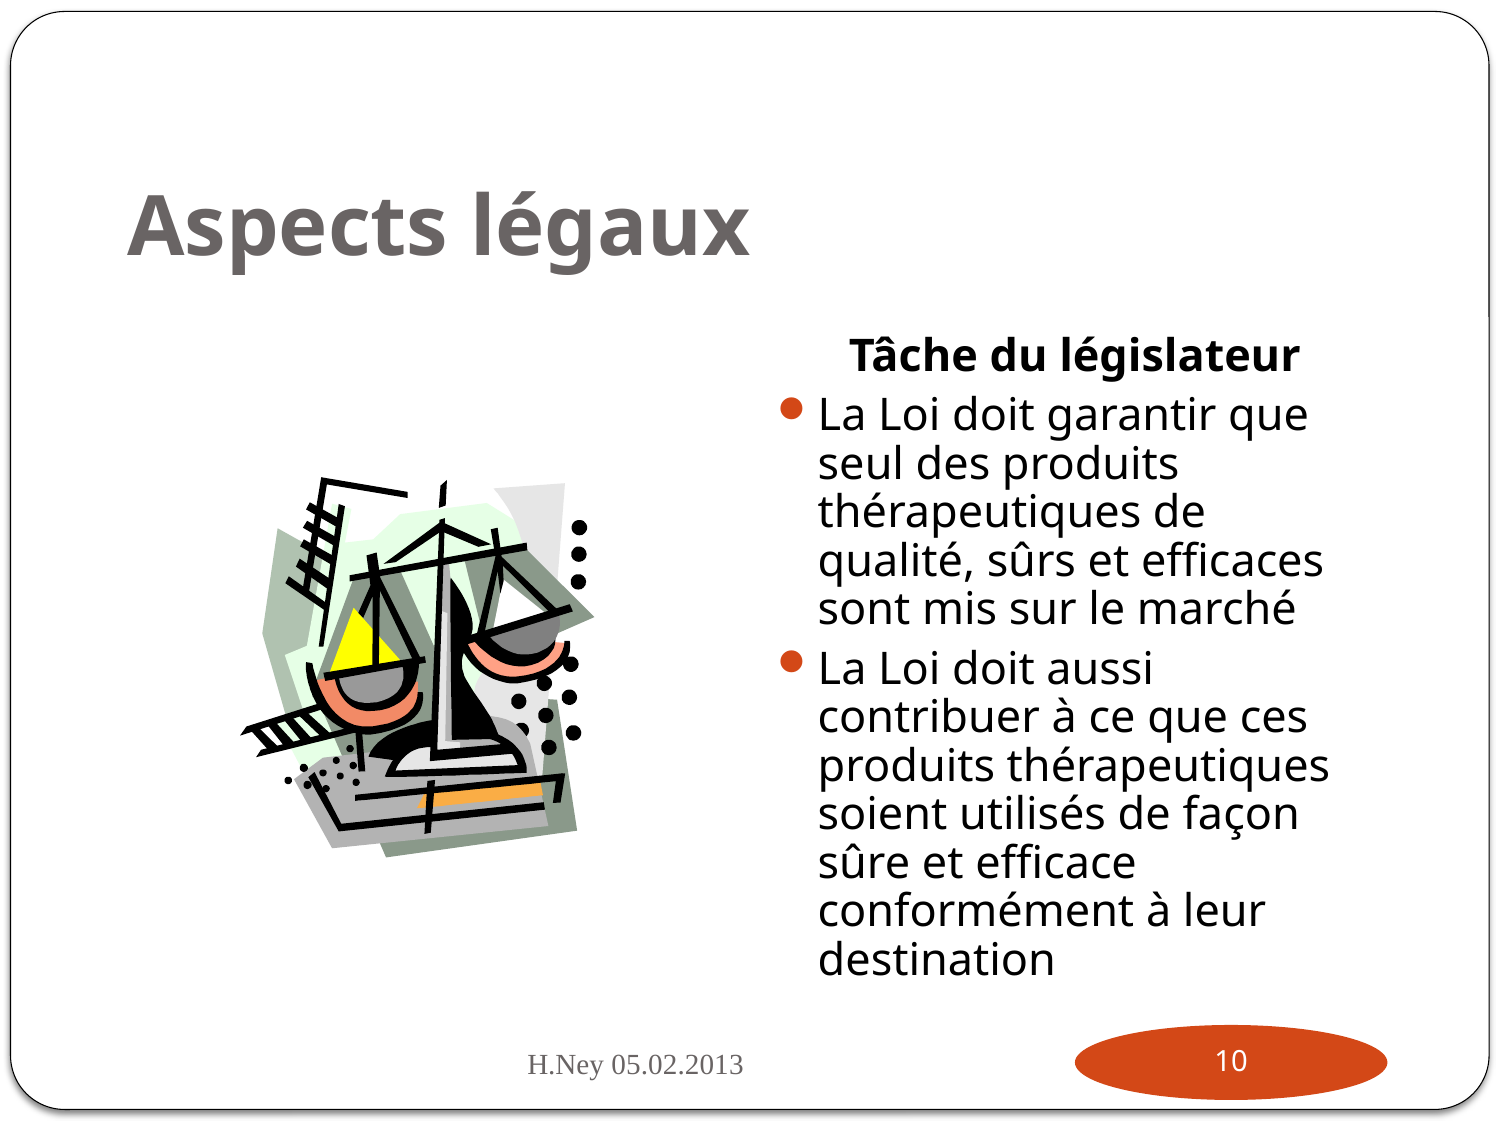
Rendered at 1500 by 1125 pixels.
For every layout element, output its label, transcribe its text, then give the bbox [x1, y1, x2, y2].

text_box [239, 458, 611, 867]
list Tâche du législateur La Loi doit garantir que seul des produits thérapeutiques de qualité, sûrs et efficaces sont mis sur le marché La Loi doit aussi contribuer à ce que ces produits thérapeutiques soient utilisés de façon sûre et efficace conformément à leur destination [762, 324, 1388, 1000]
footer H.Ney 05.02.2013 [512, 1025, 988, 1100]
title Aspects légaux [112, 99, 1388, 288]
slide_number 10 [1074, 1024, 1388, 1100]
